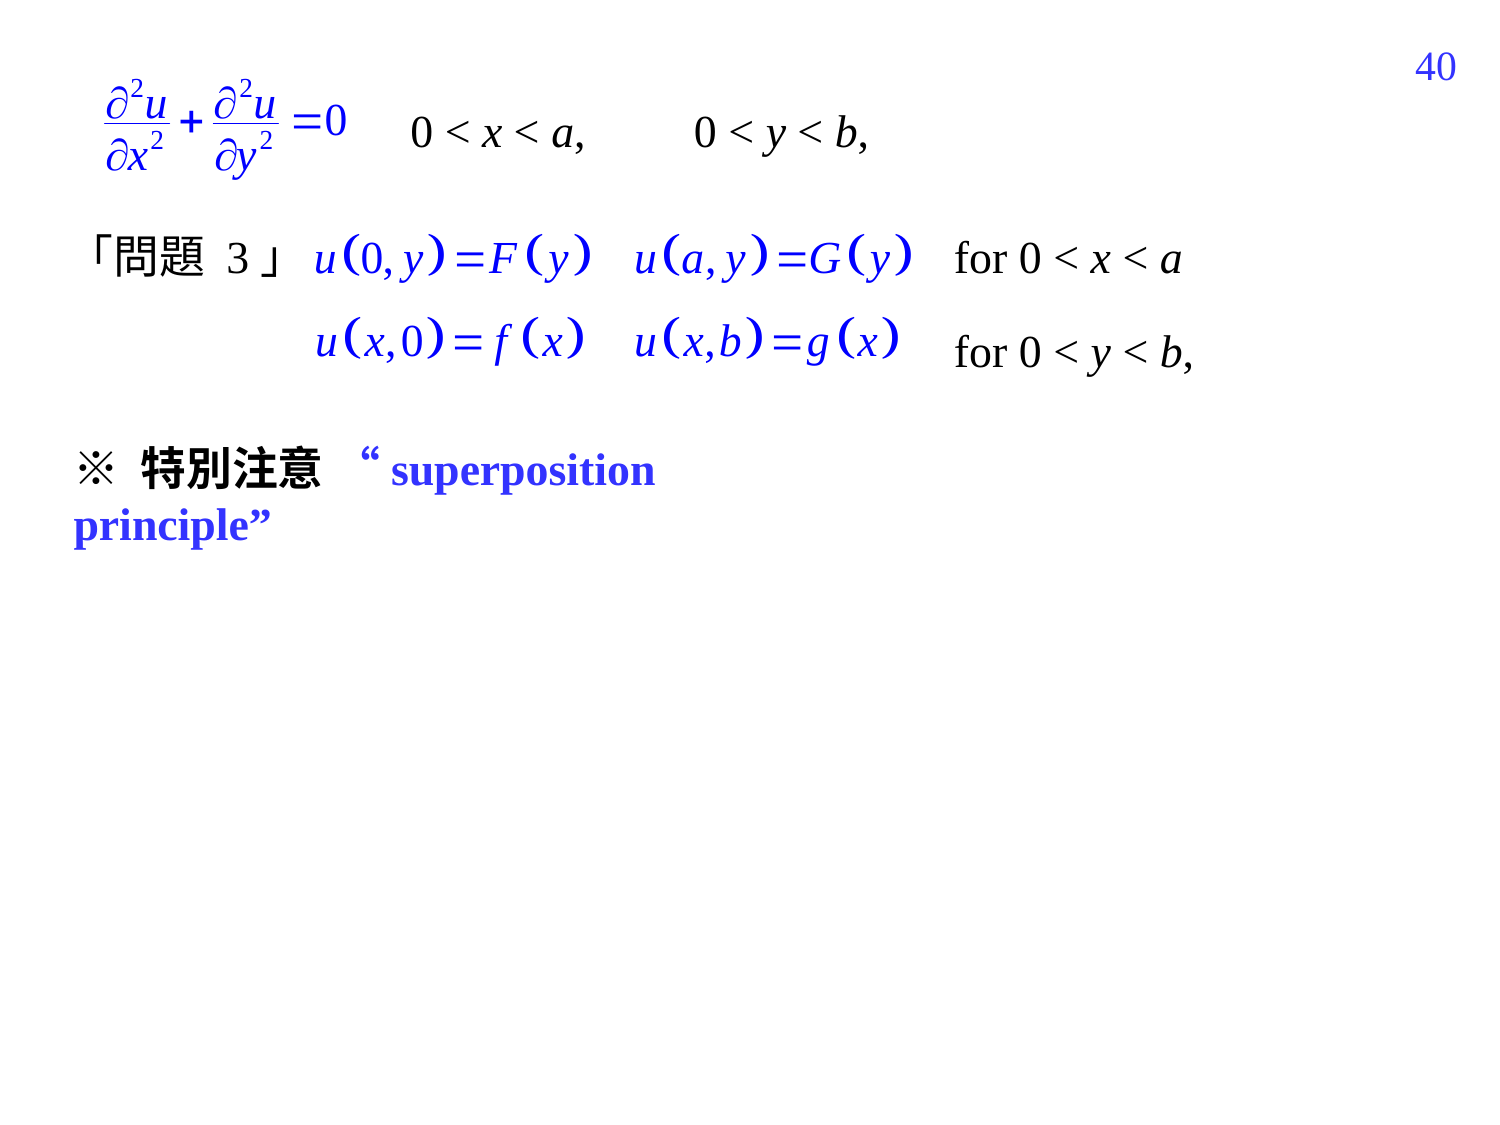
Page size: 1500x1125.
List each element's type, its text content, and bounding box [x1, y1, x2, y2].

text_box for 0 < y < b, [939, 314, 1353, 385]
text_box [312, 314, 586, 376]
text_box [100, 70, 352, 186]
text_box 0 < x < a, [395, 94, 679, 165]
text_box 「問題 3」 [53, 220, 443, 290]
text_box for 0 < x < a [939, 220, 1353, 290]
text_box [311, 231, 591, 293]
slide_number 129 [1352, 30, 1473, 110]
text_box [631, 231, 913, 293]
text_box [631, 314, 901, 376]
text_box 0 < y < b, [679, 94, 1093, 165]
text_box ※ 特別注意 “superposition principle” [58, 432, 874, 558]
